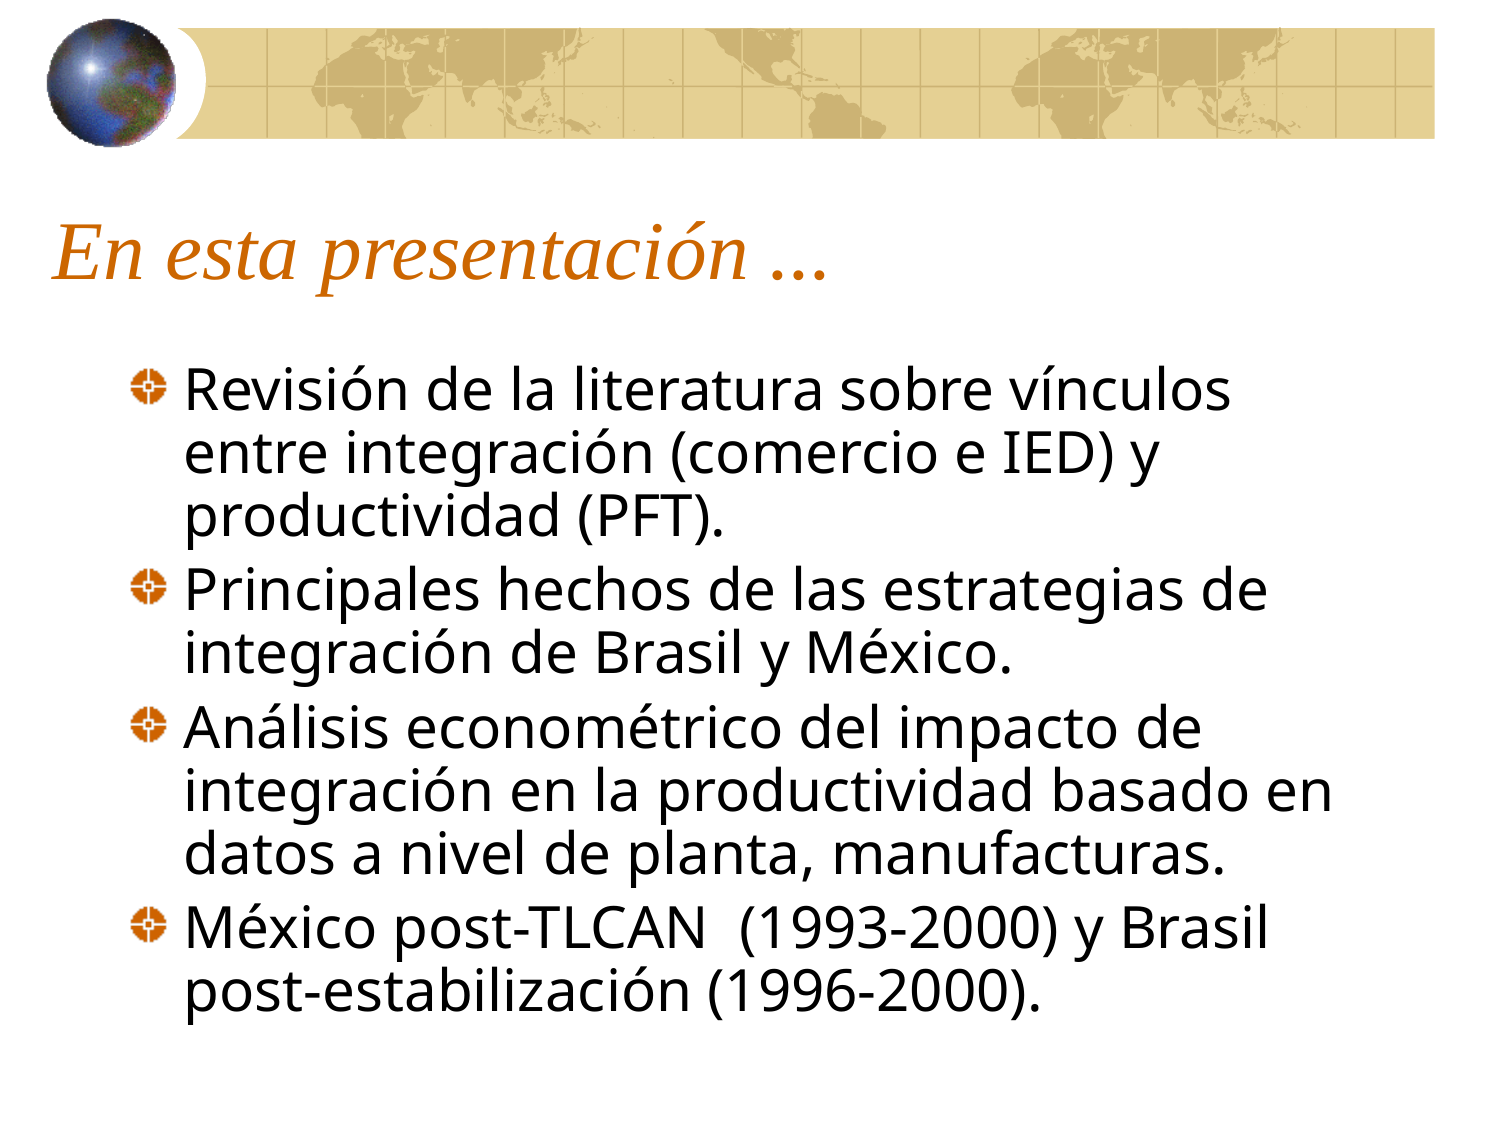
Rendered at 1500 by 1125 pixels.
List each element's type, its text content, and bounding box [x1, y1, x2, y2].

picture [127, 705, 169, 747]
picture [127, 905, 169, 947]
picture [42, 14, 190, 151]
picture [127, 367, 169, 409]
list Revisión de la literatura sobre vínculos entre integración (comercio e IED) y productividad (PFT). Principales hechos de las estrategias de integración de Brasil y México. Análisis econométrico del impacto de integración en la productividad basado en datos a nivel de planta, manufacturas. México post-TLCAN (1993-2000) y Brasil post-estabilización (1996-2000). [112, 352, 1388, 1028]
title En esta presentación ... [37, 152, 1313, 341]
picture [127, 567, 169, 609]
